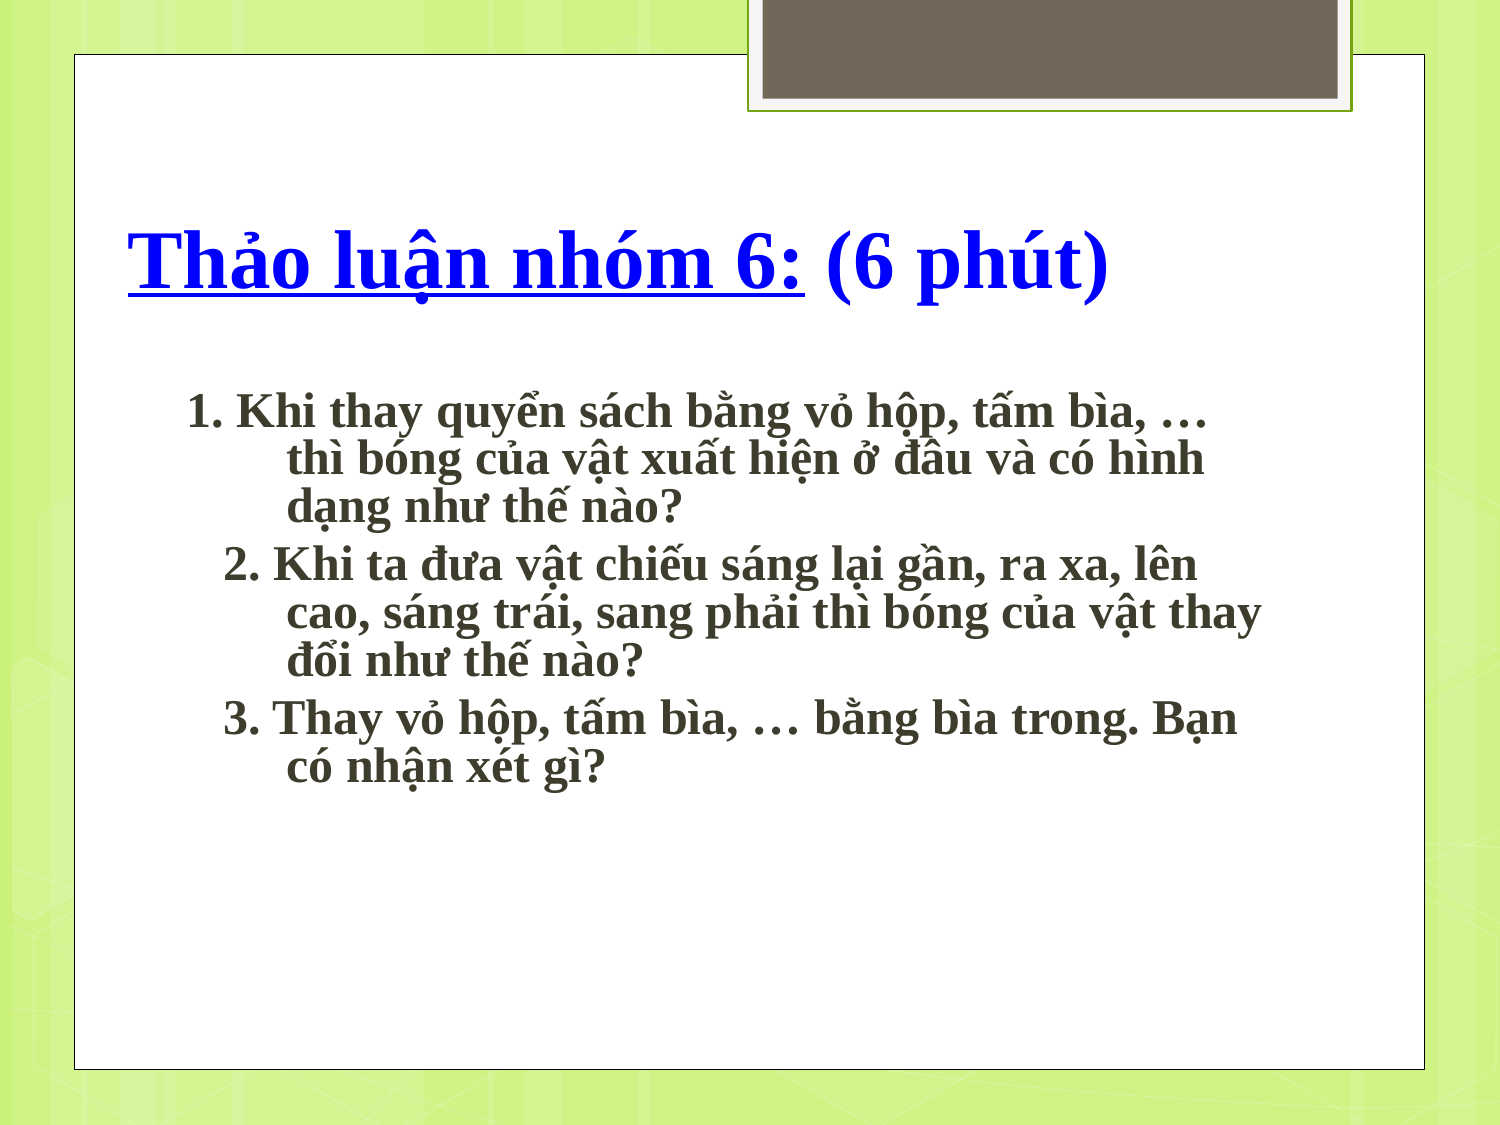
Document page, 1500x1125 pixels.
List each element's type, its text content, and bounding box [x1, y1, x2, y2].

title Thảo luận nhóm 6: (6 phút) [112, 168, 1324, 313]
list 1. Khi thay quyển sách bằng vỏ hộp, tấm bìa, … thì bóng của vật xuất hiện ở đâu và có hình dạng như thế nào? 2. Khi ta đưa vật chiếu sáng lại gần, ra xa, lên cao, sáng trái, sang phải thì bóng của vật thay đổi như thế nào? 3. Thay vỏ hộp, tấm bìa, … bằng bìa trong. Bạn có nhận xét gì? [171, 381, 1283, 957]
